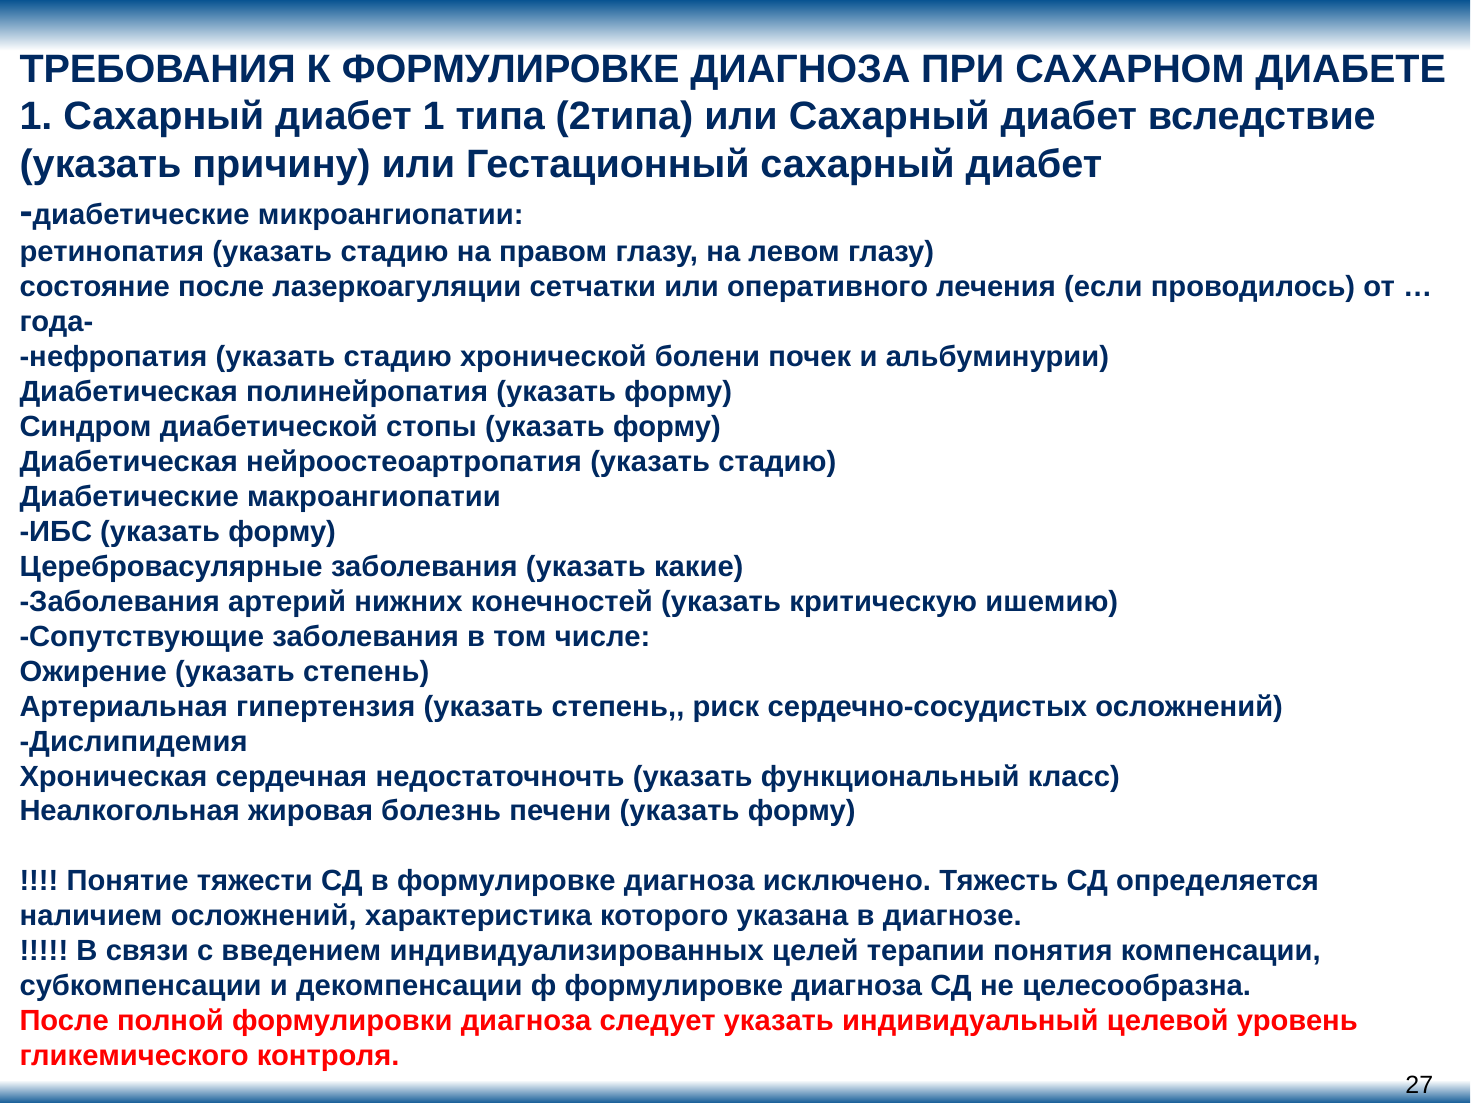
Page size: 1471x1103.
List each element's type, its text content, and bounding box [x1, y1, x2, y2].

slide_number 27 [1126, 1067, 1434, 1099]
title ТРЕБОВАНИЯ К ФОРМУЛИРОВКЕ ДИАГНОЗА ПРИ САХАРНОМ ДИАБЕТЕ 1. Сахарный диабет 1 типа (2типа) или Сахарный диабет вследствие (указать причину) или Гестационный сахарный диабет -диабетические микроангиопатии: ретинопатия (указать стадию на правом глазу, на левом глазу) состояние после лазеркоагуляции сетчатки или оперативного лечения (если проводилось) от …года- -нефропатия (указать стадию хронической болени почек и альбуминурии) Диабетическая полинейропатия (указать форму) Синдром диабетической стопы (указать форму) Диабетическая нейроостеоартропатия (указать стадию) Диабетические макроангиопатии -ИБС (указать форму) Церебровасулярные заболевания (указать какие) -Заболевания артерий нижних конечностей (указать критическую ишемию) -Сопутствующие заболевания в том числе: Ожирение (указать степень) Артериальная гипертензия (указать степень,, риск сердечно-сосудистых осложнений) -Дислипидемия Хроническая сердечная недостаточночть (указать функциональный класс) Неалкогольная жировая болезнь печени (указать форму) !!!! Понятие тяжести СД в формулировке диагноза исключено. Тяжесть СД определяется наличием осложнений, характеристика которого указана в диагнозе. !!!!! В связи с введением индивидуализированных целей терапии понятия компенсации, субкомпенсации и декомпенсации ф формулировке диагноза СД не целесообразна. После полной формулировки диагноза следует указать индивидуальный целевой уровень гликемического контроля. [19, 42, 1457, 1103]
